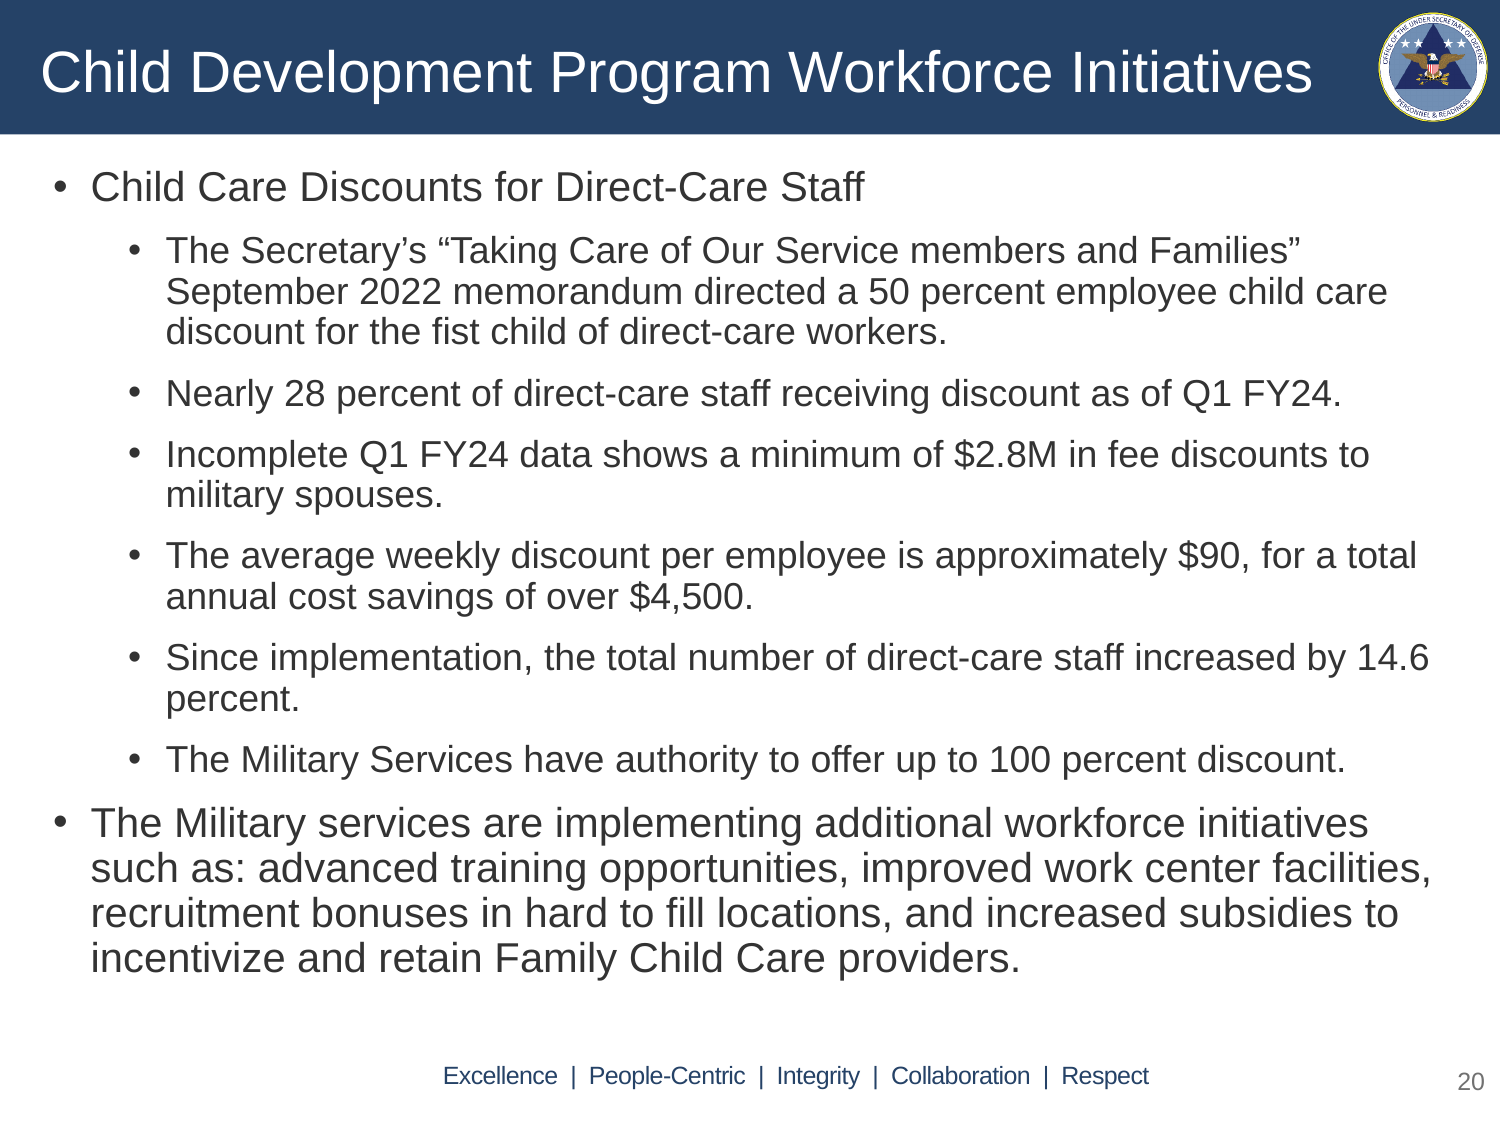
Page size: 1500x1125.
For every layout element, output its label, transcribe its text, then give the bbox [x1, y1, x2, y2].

picture [1378, 12, 1488, 122]
slide_number 20 [1291, 1058, 1500, 1118]
list Child Development Program Workforce Initiatives [25, 34, 1358, 133]
list Child Care Discounts for Direct-Care Staff The Secretary’s “Taking Care of Our Service members and Families” September 2022 memorandum directed a 50 percent employee child care discount for the fist child of direct-care workers. Nearly 28 percent of direct-care staff receiving discount as of Q1 FY24. Incomplete Q1 FY24 data shows a minimum of $2.8M in fee discounts to military spouses. The average weekly discount per employee is approximately $90, for a total annual cost savings of over $4,500. Since implementation, the total number of direct-care staff increased by 14.6 percent. The Military Services have authority to offer up to 100 percent discount. The Military services are implementing additional workforce initiatives such as: advanced training opportunities, improved work center facilities, recruitment bonuses in hard to fill locations, and increased subsidies to incentivize and retain Family Child Care providers. [38, 158, 1453, 1042]
